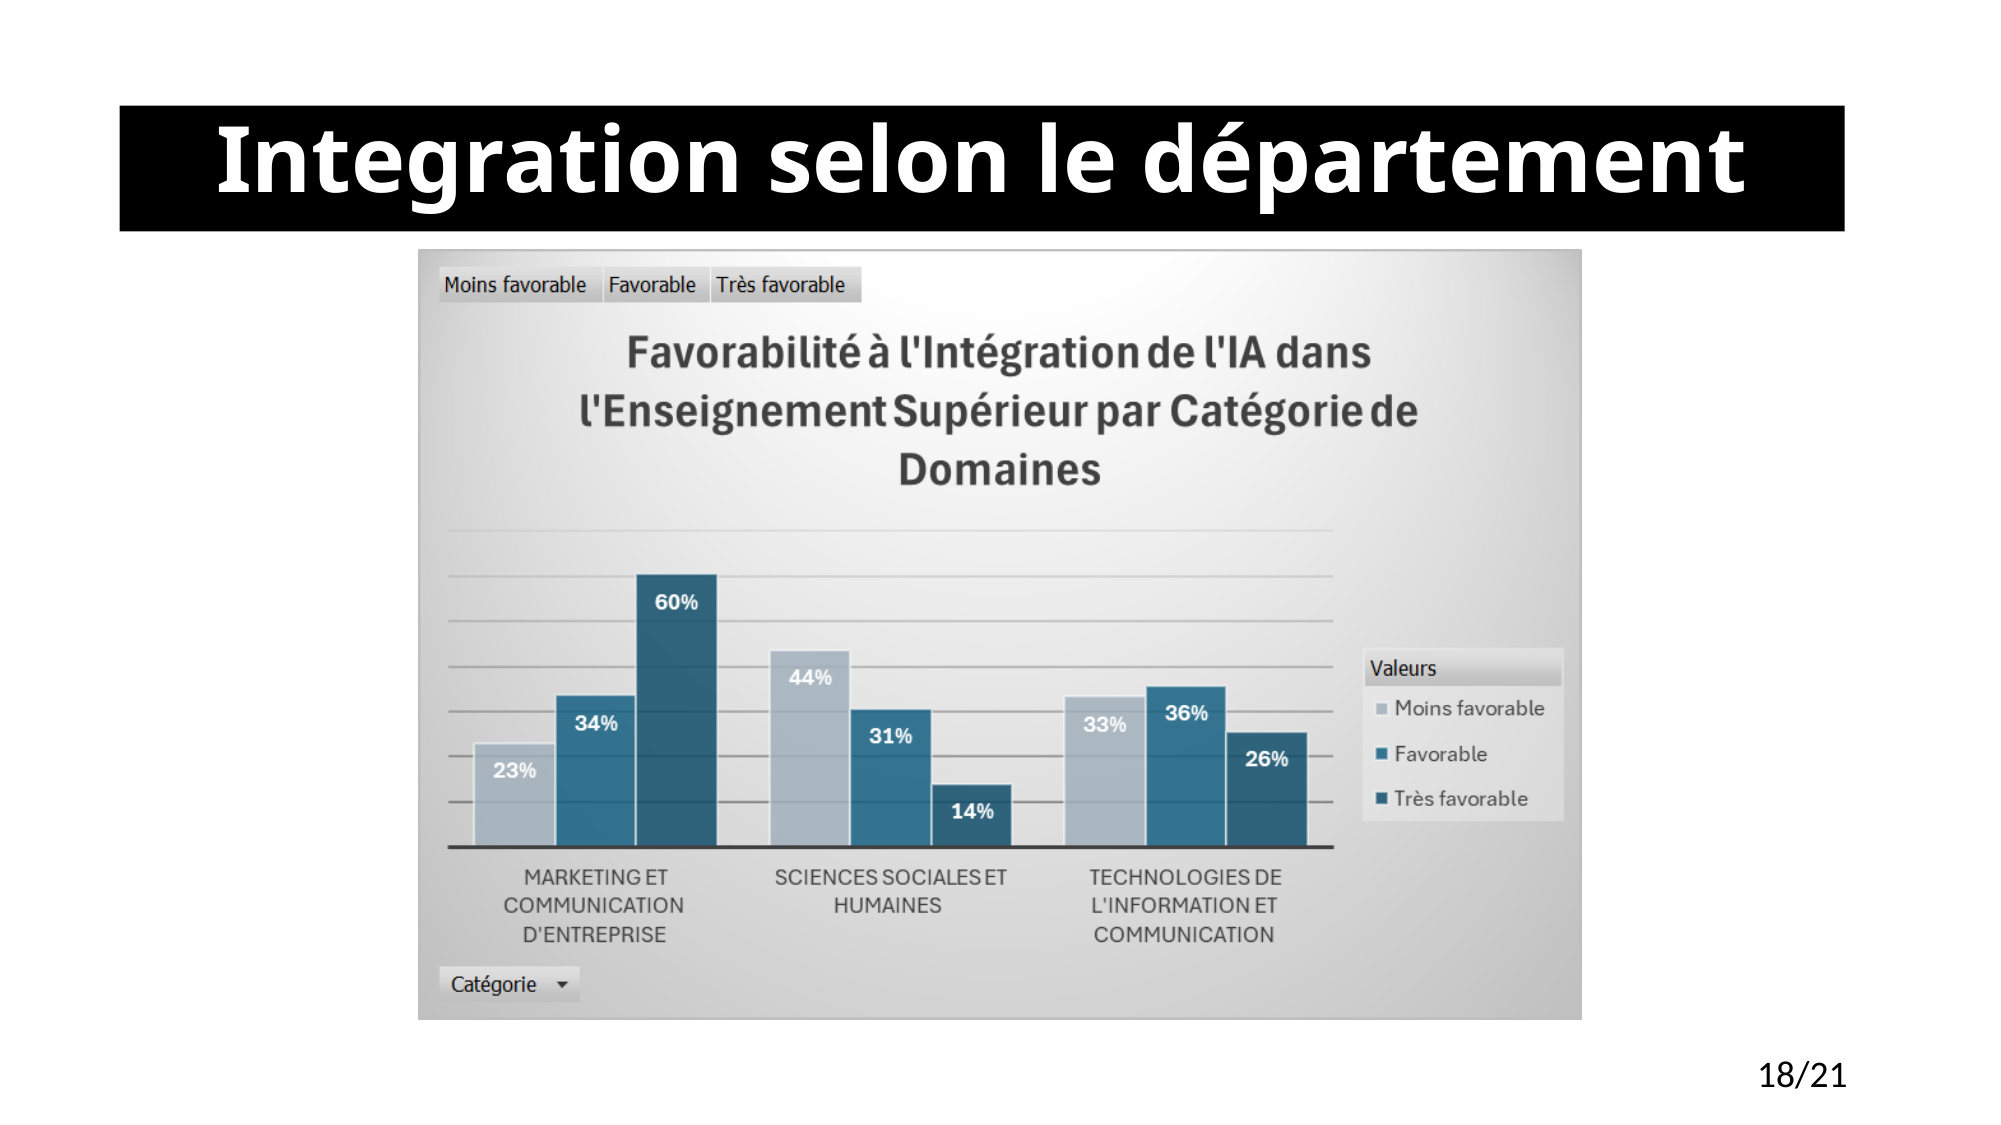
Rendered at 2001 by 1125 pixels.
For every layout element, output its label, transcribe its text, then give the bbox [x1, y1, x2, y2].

picture [418, 249, 1582, 1020]
slide_number 18/21 [1412, 1042, 1863, 1103]
title Integration selon le département [119, 105, 1845, 232]
